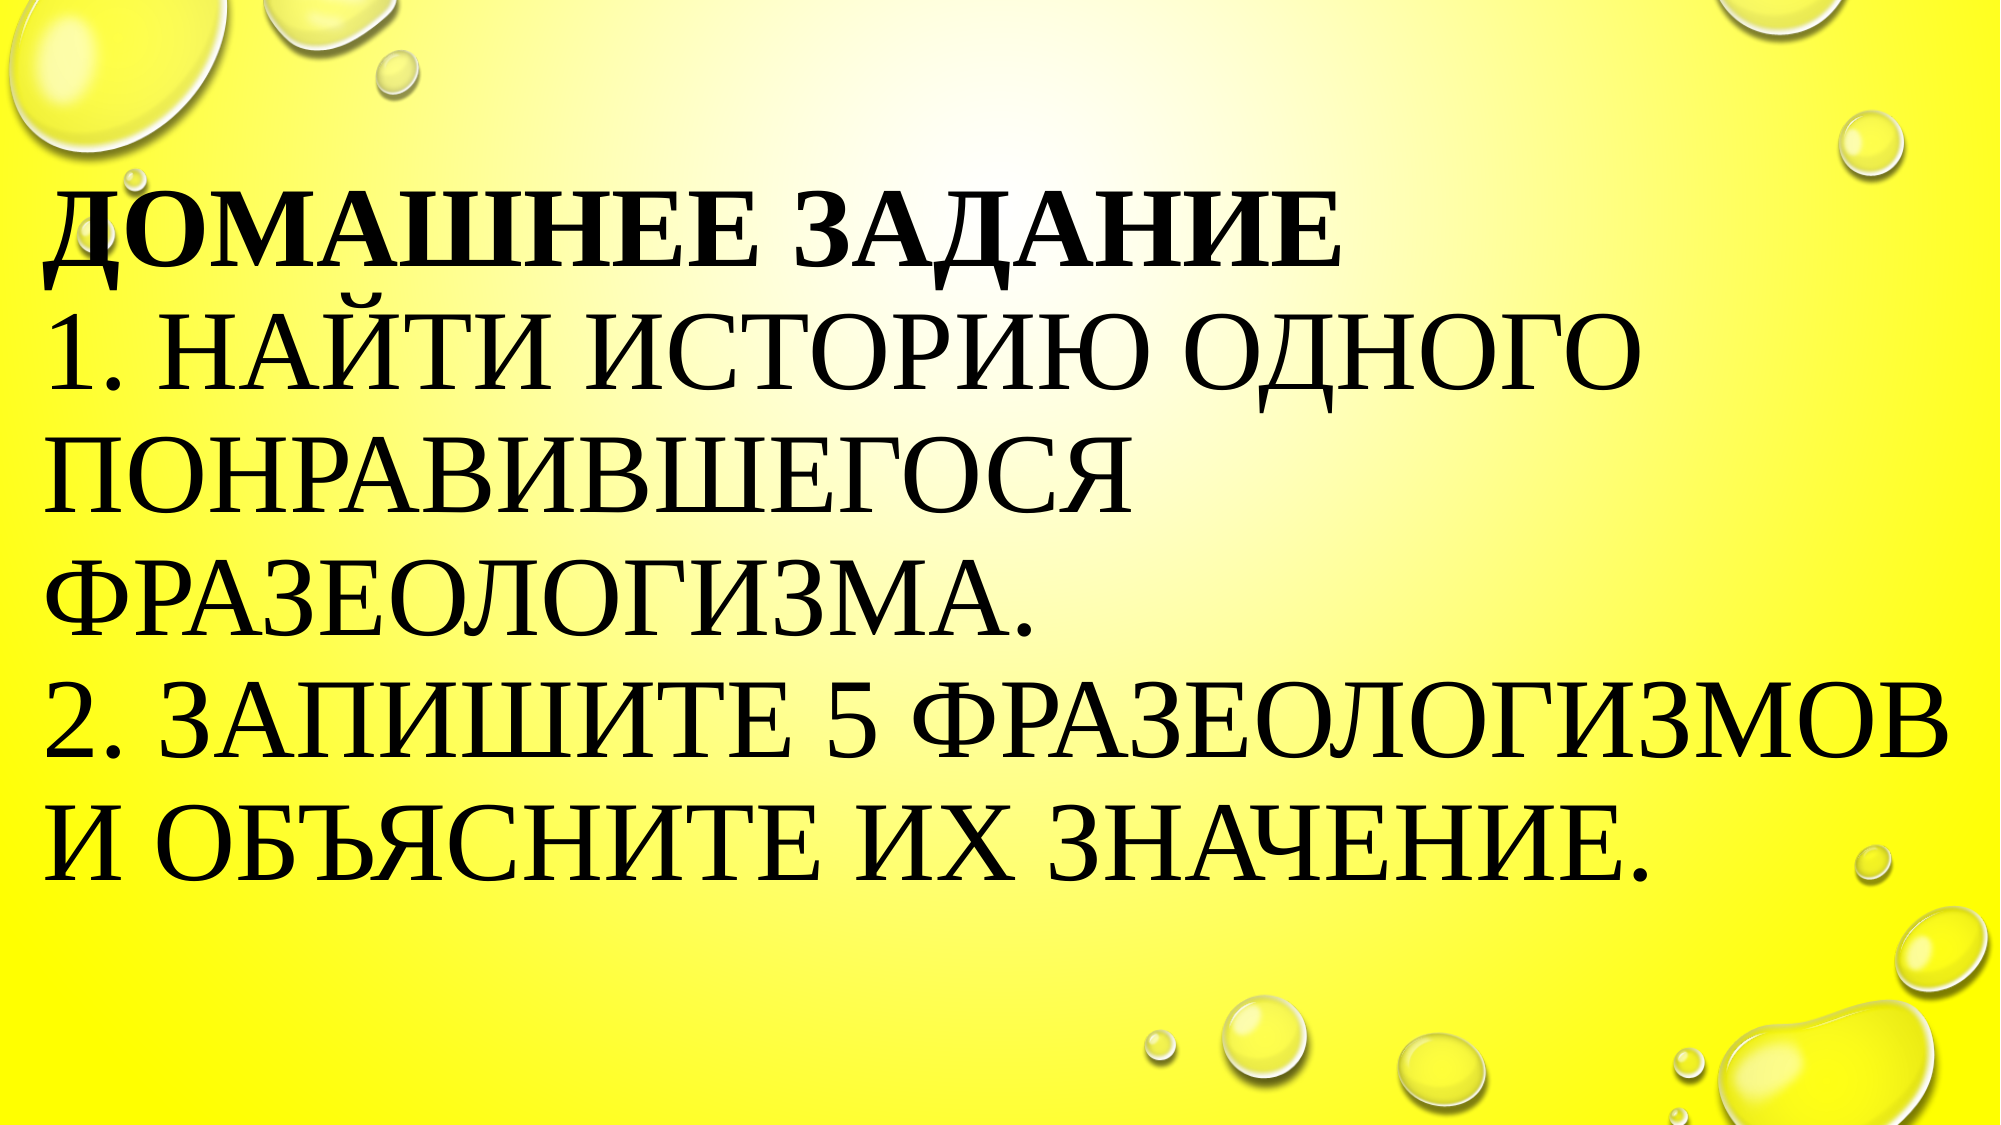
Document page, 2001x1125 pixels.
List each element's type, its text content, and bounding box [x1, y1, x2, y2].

title Домашнее задание 1. Найти историю одного понравившегося фразеологизма. 2. запишите 5 фразеологизмов и объясните их значение. [27, 101, 1972, 1055]
picture [0, 0, 2000, 1125]
